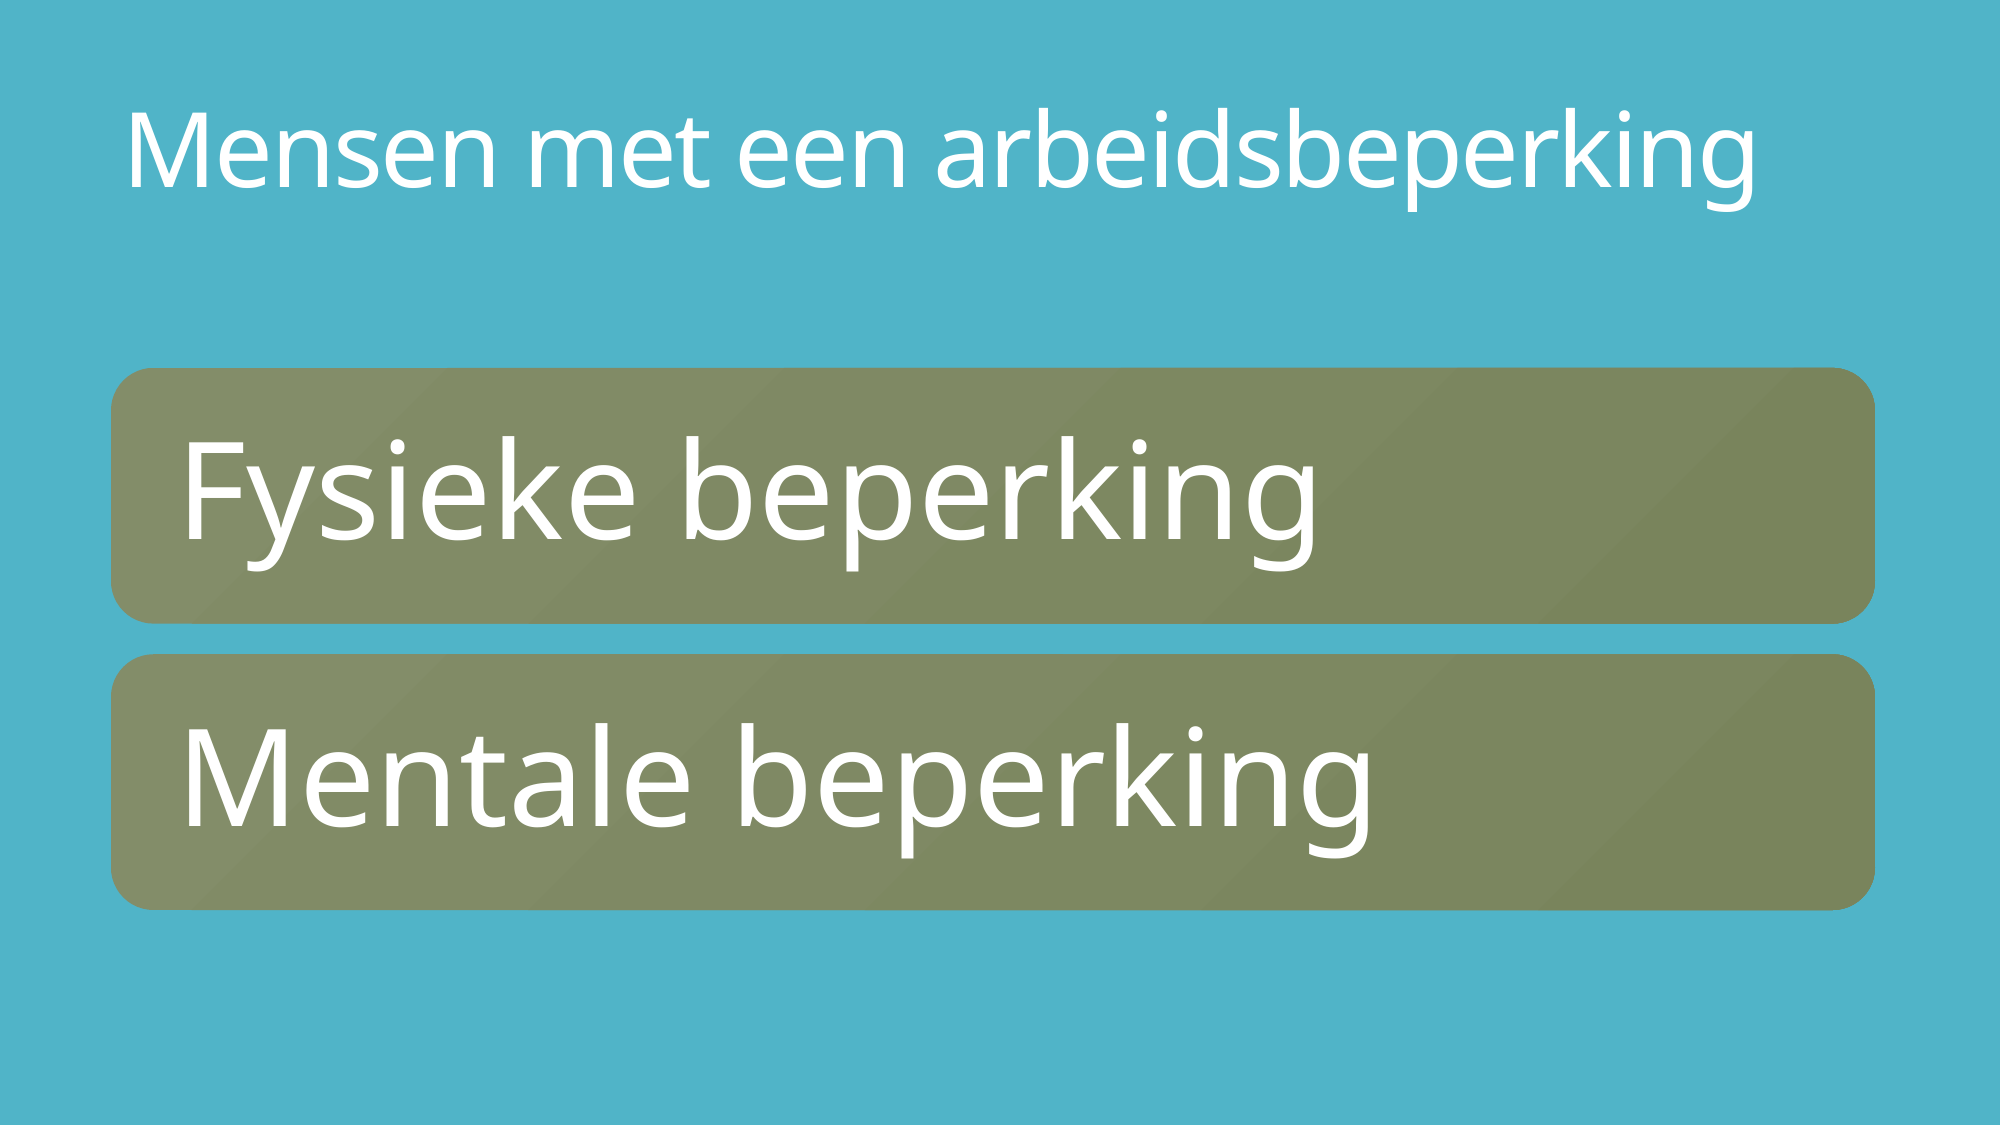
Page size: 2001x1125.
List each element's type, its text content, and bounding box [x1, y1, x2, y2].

title Mensen met een arbeidsbeperking [107, 81, 1875, 354]
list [110, 329, 1876, 949]
